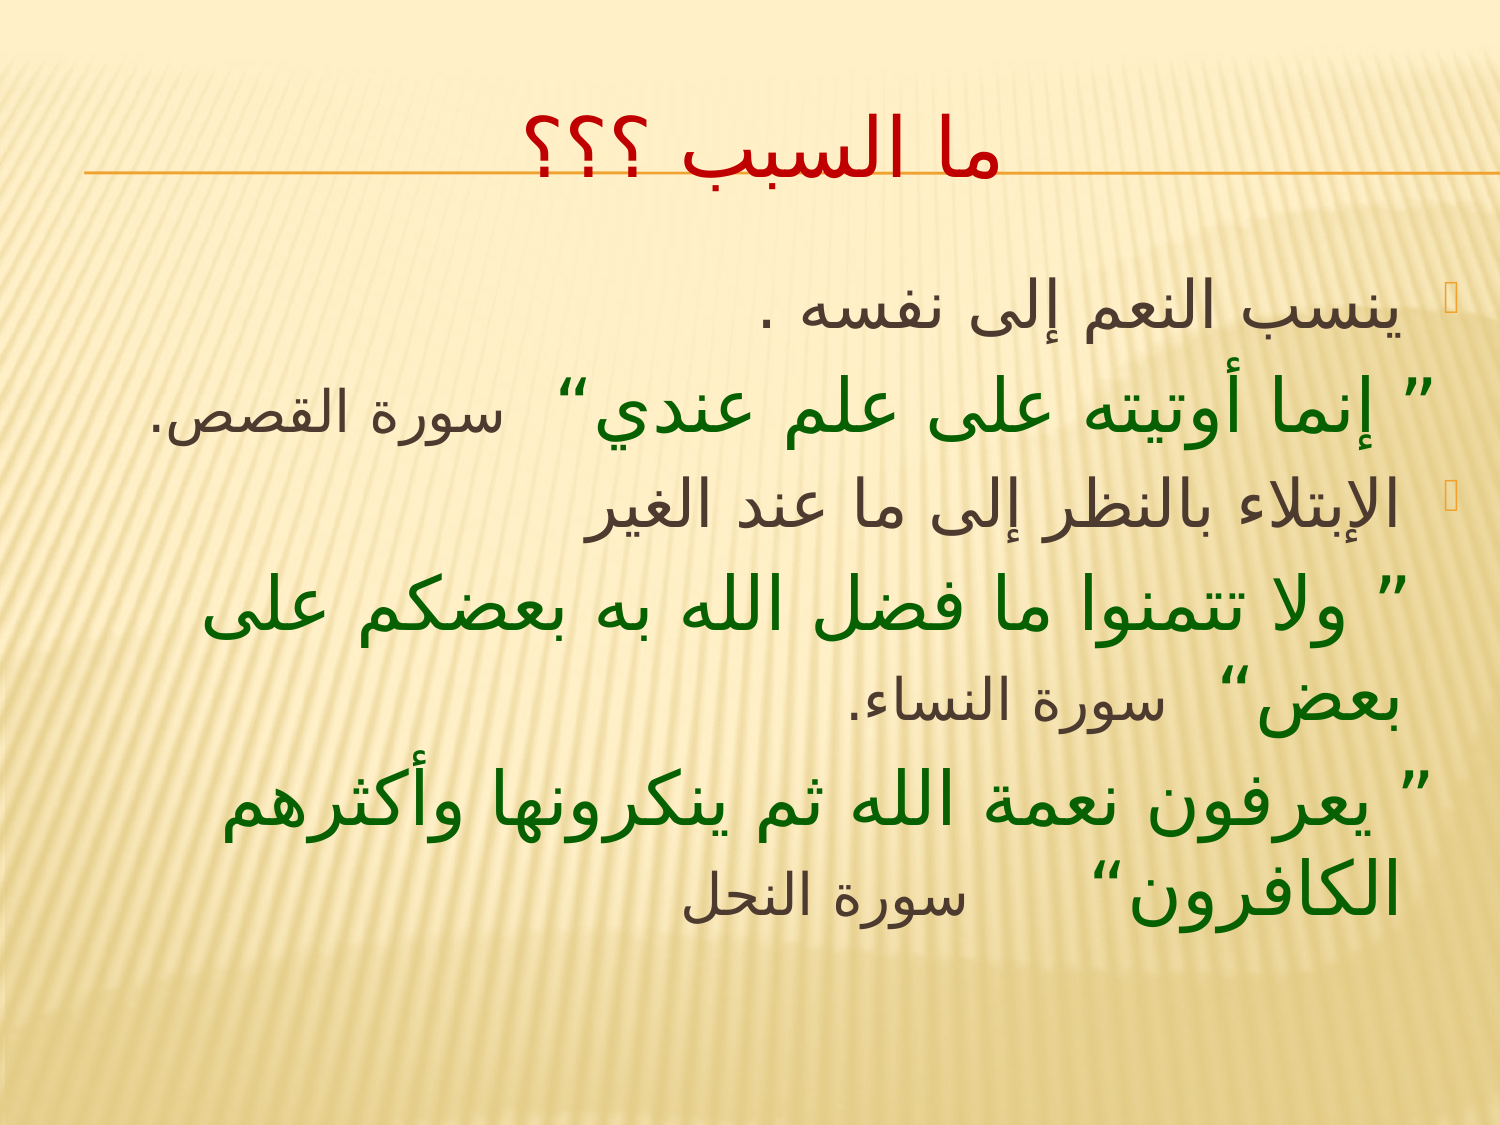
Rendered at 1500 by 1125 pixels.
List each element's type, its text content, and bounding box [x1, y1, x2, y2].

list ينسب النعم إلى نفسه . ” إنما أوتيته على علم عندي“ سورة القصص. الإبتلاء بالنظر إلى ما عند الغير ” ولا تتمنوا ما فضل الله به بعضكم على بعض“ سورة النساء. ” يعرفون نعمة الله ثم ينكرونها وأكثرهم الكافرون“ سورة النحل [50, 254, 1475, 998]
title ما السبب ؟؟؟ [50, 75, 1475, 213]
